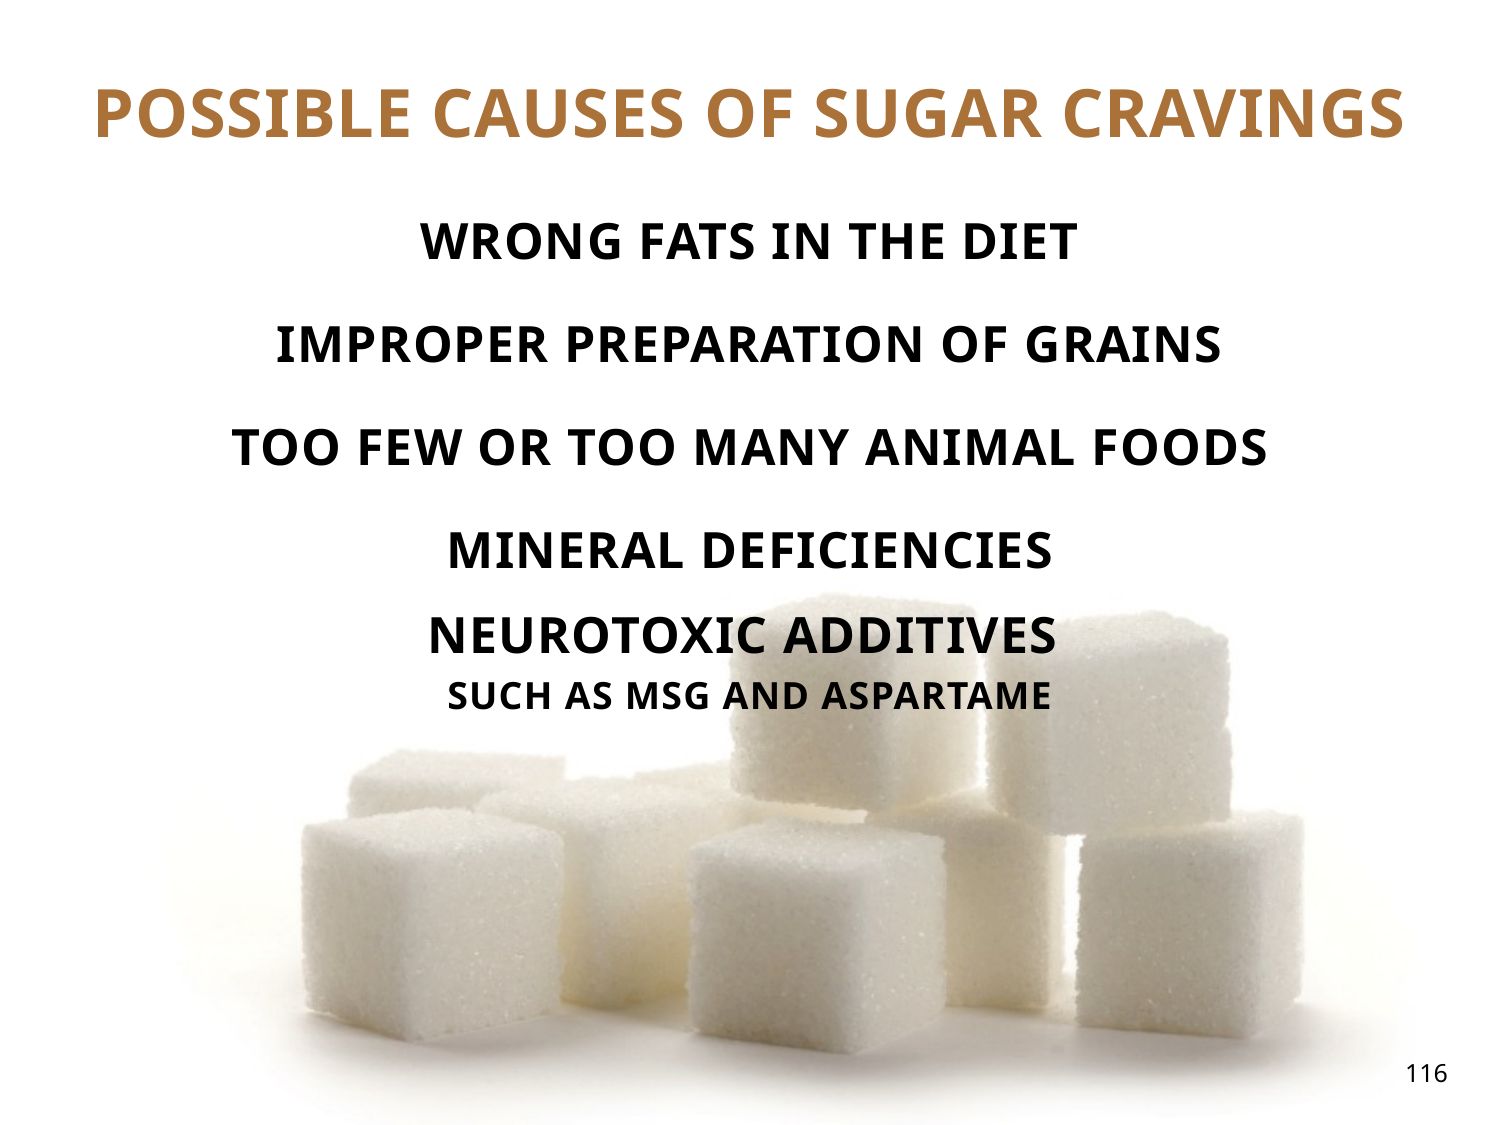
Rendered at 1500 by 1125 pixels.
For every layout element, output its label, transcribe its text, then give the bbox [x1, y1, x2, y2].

text_box WRONG FATS IN THE DIET IMPROPER PREPARATION OF GRAINS TOO FEW OR TOO MANY ANIMAL FOODS MINERAL DEFICIENCIES NEUROTOXIC ADDITIVES SUCH AS MSG AND ASPARTAME [0, 205, 1500, 725]
title POSSIBLE CAUSES OF SUGAR CRAVINGS [0, 16, 1500, 205]
picture [99, 544, 1476, 1125]
